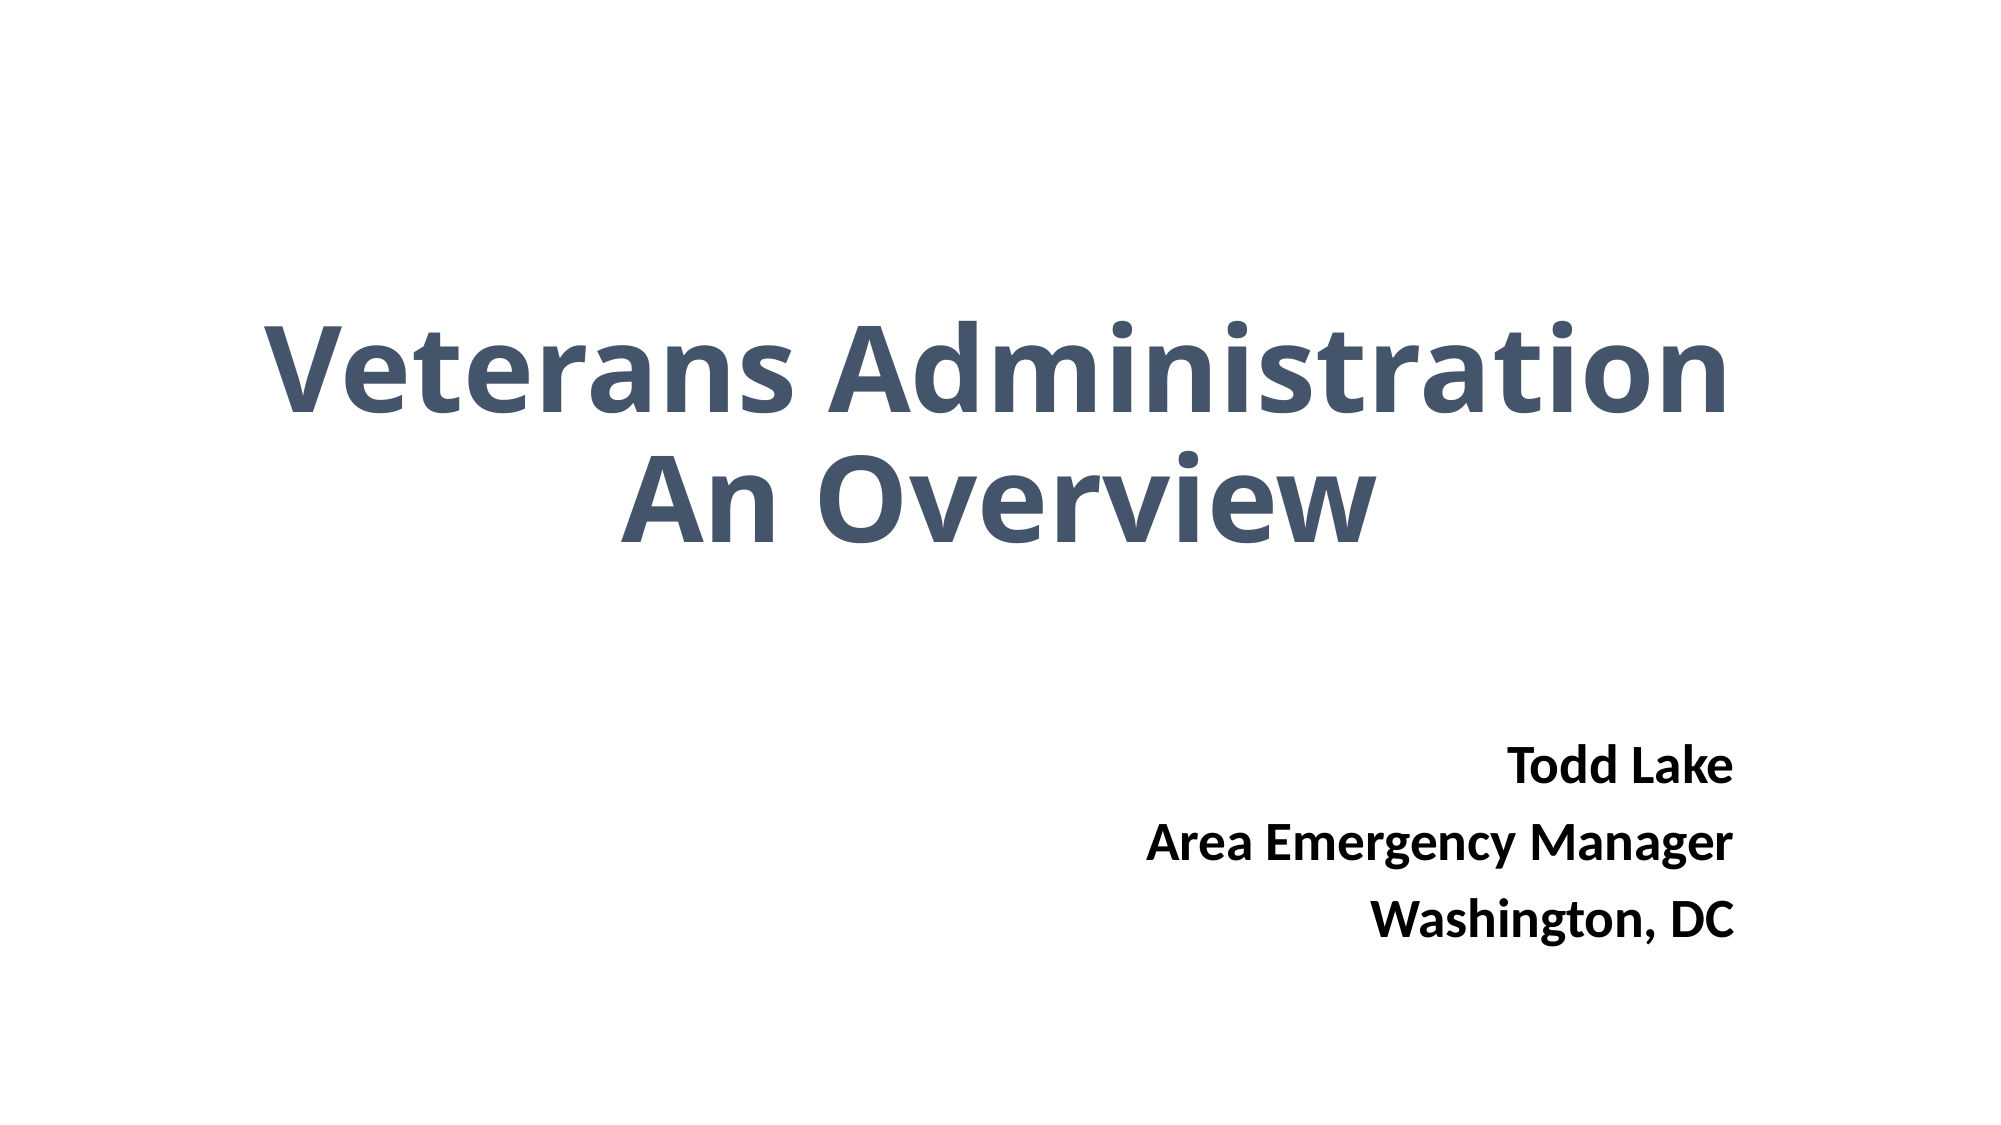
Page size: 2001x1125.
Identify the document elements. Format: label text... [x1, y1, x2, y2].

subtitle Todd Lake Area Emergency Manager Washington, DC [249, 590, 1750, 961]
title Veterans Administration An Overview [249, 184, 1750, 576]
